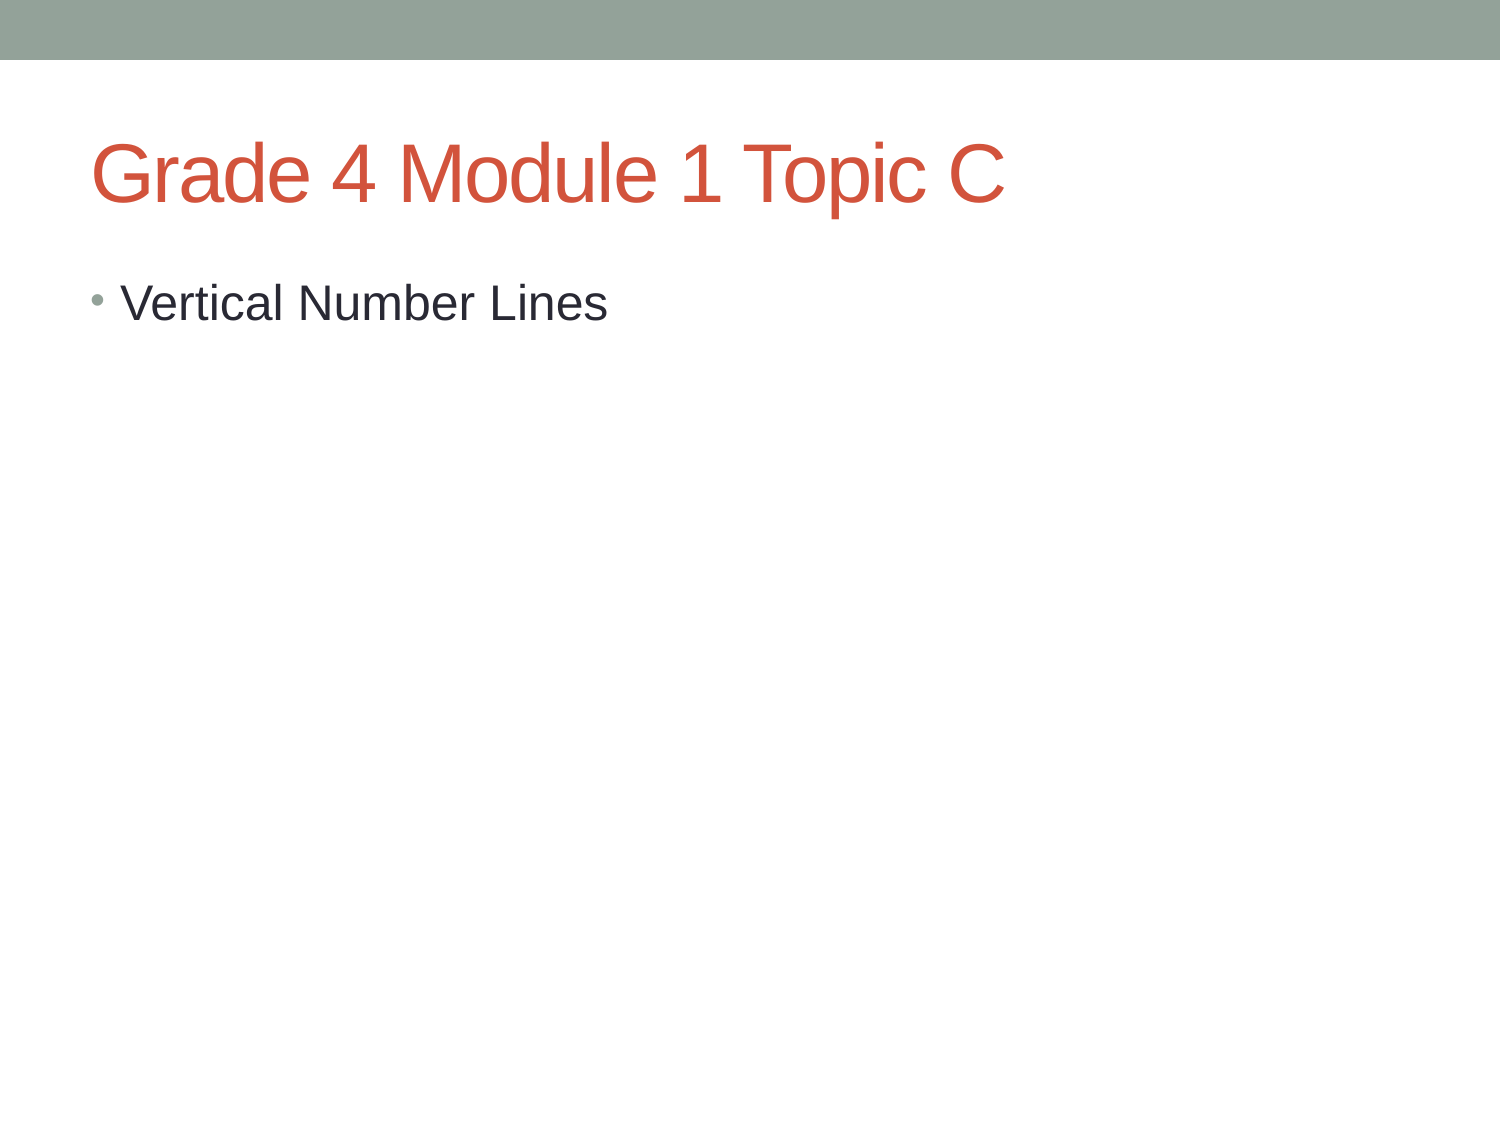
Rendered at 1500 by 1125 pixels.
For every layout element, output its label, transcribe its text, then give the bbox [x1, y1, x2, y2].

title Grade 4 Module 1 Topic C [75, 87, 1425, 250]
list Vertical Number Lines [75, 262, 1425, 1063]
